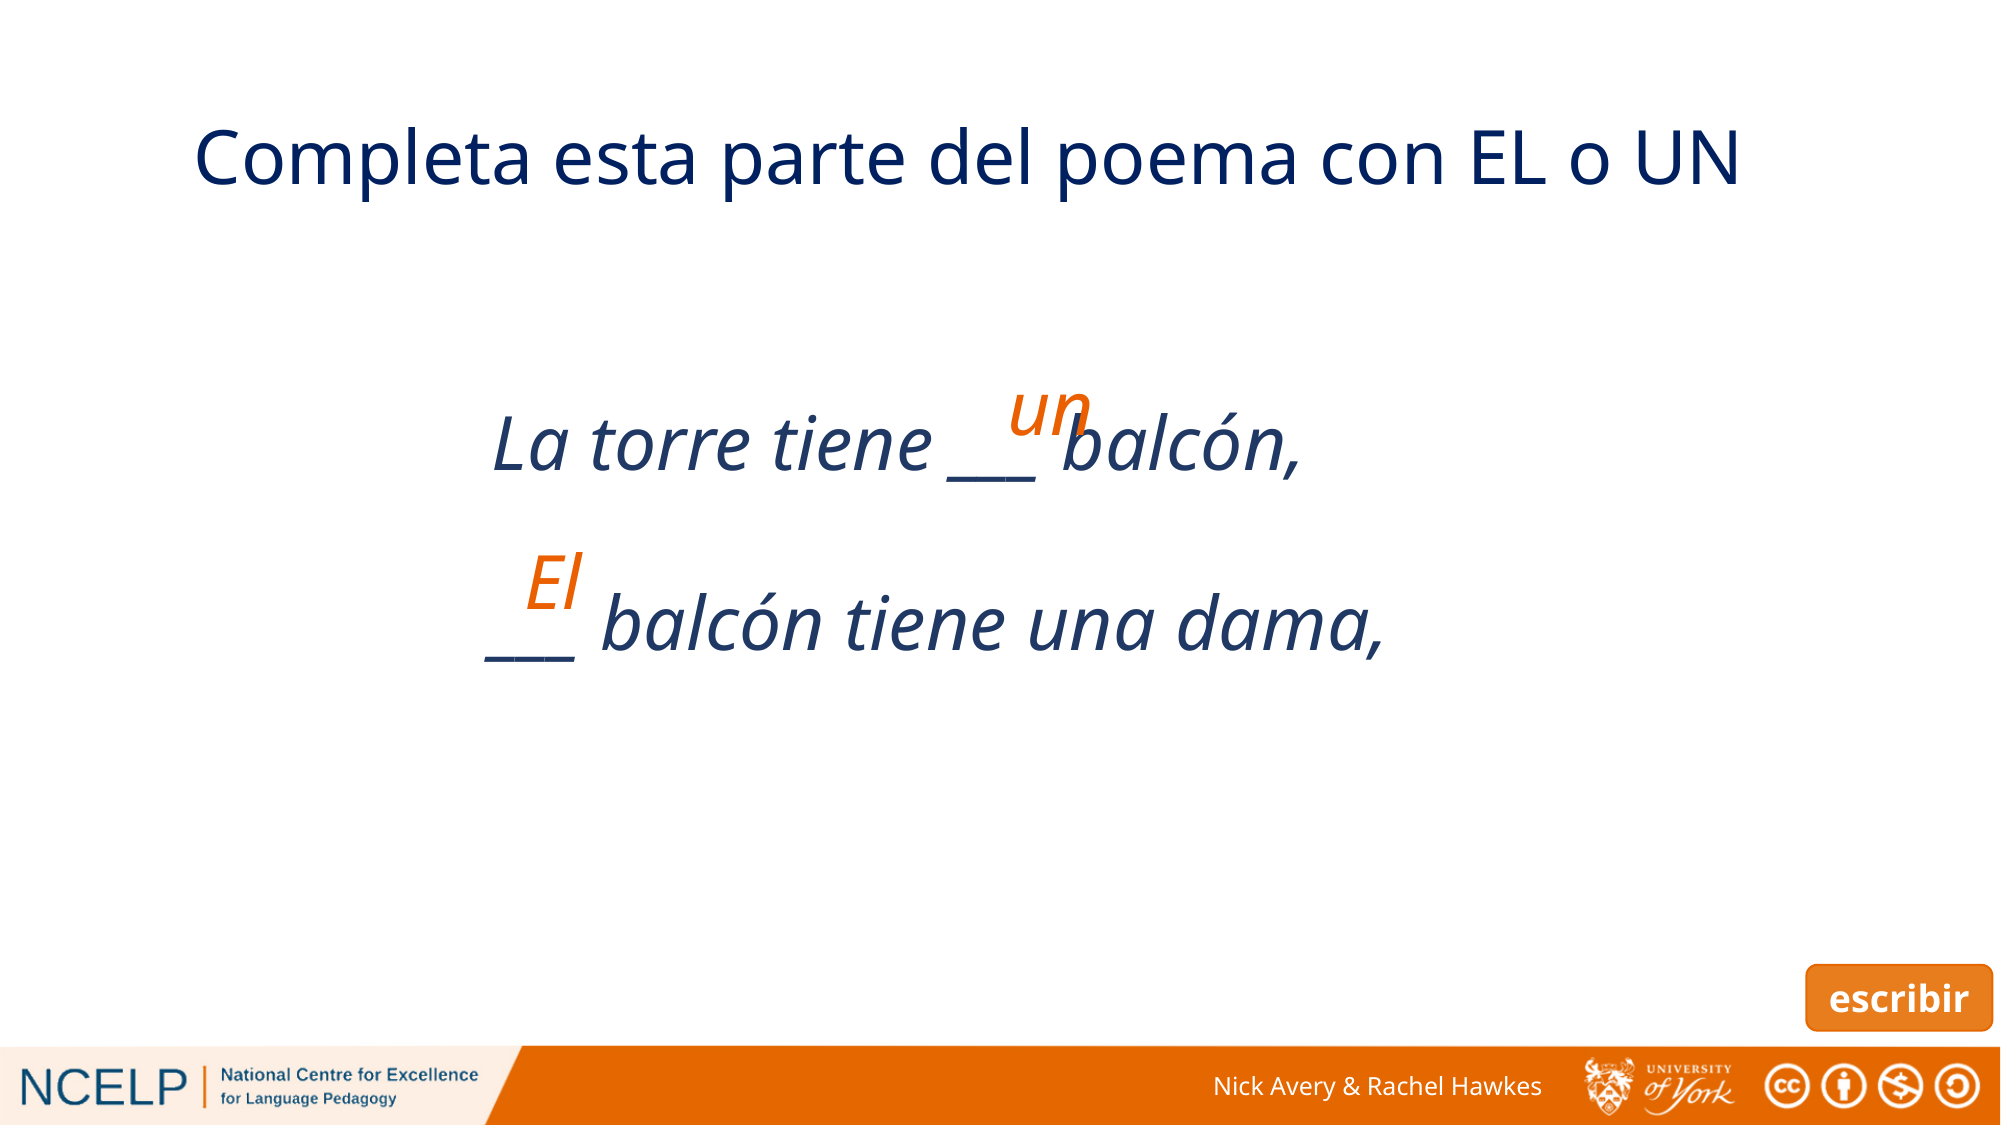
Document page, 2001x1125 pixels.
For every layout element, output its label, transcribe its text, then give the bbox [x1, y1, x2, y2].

text_box Completa esta parte del poema con EL o UN [178, 101, 2000, 207]
text_box Nick Avery & Rachel Hawkes [1198, 1062, 1718, 1108]
text_box El [509, 526, 651, 632]
picture [0, 0, 2001, 1125]
text_box La torre tiene ___ balcón, ___ balcón tiene una dama, [476, 298, 1659, 809]
text_box escribir [1805, 963, 1994, 1032]
text_box un [992, 352, 1127, 458]
